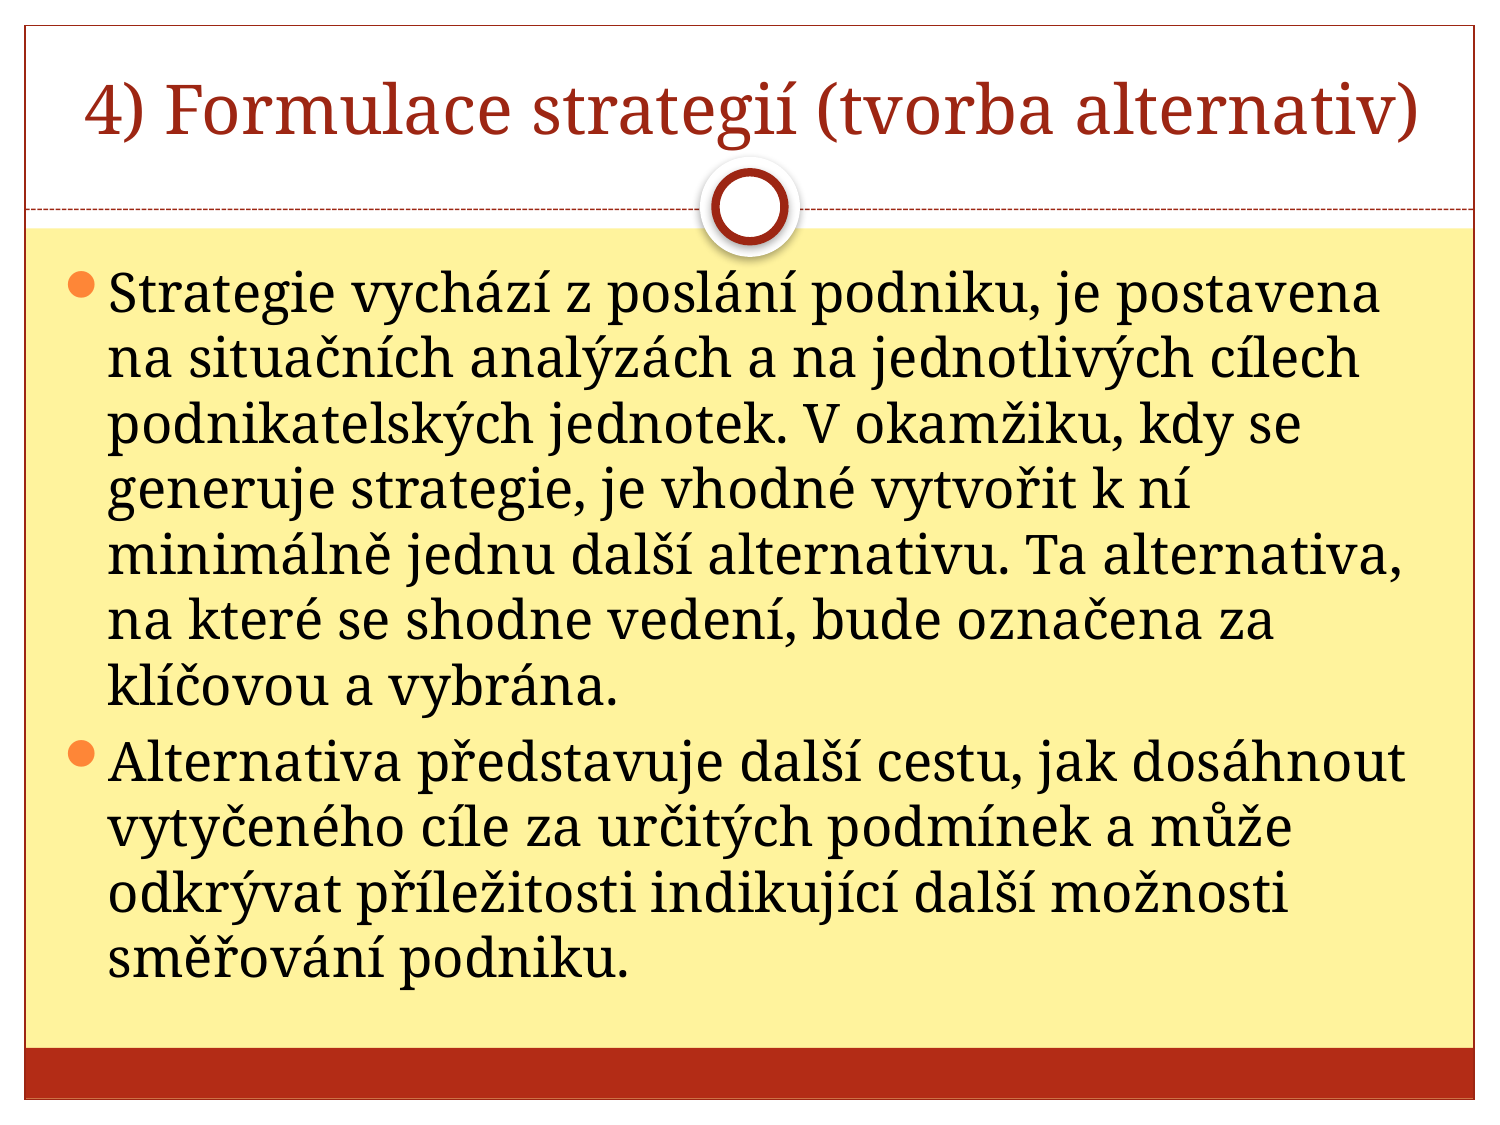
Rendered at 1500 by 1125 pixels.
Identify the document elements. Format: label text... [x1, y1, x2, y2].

list Strategie vychází z poslání podniku, je postavena na situačních analýzách a na jednotlivých cílech podnikatelských jednotek. V okamžiku, kdy se generuje strategie, je vhodné vytvořit k ní minimálně jednu další alternativu. Ta alternativa, na které se shodne vedení, bude označena za klíčovou a vybrána. Alternativa představuje další cestu, jak dosáhnout vytyčeného cíle za určitých podmínek a může odkrývat příležitosti indikující další možnosti směřování podniku. [49, 250, 1445, 1001]
title 4) Formulace strategií (tvorba alternativ) [53, 113, 1454, 239]
